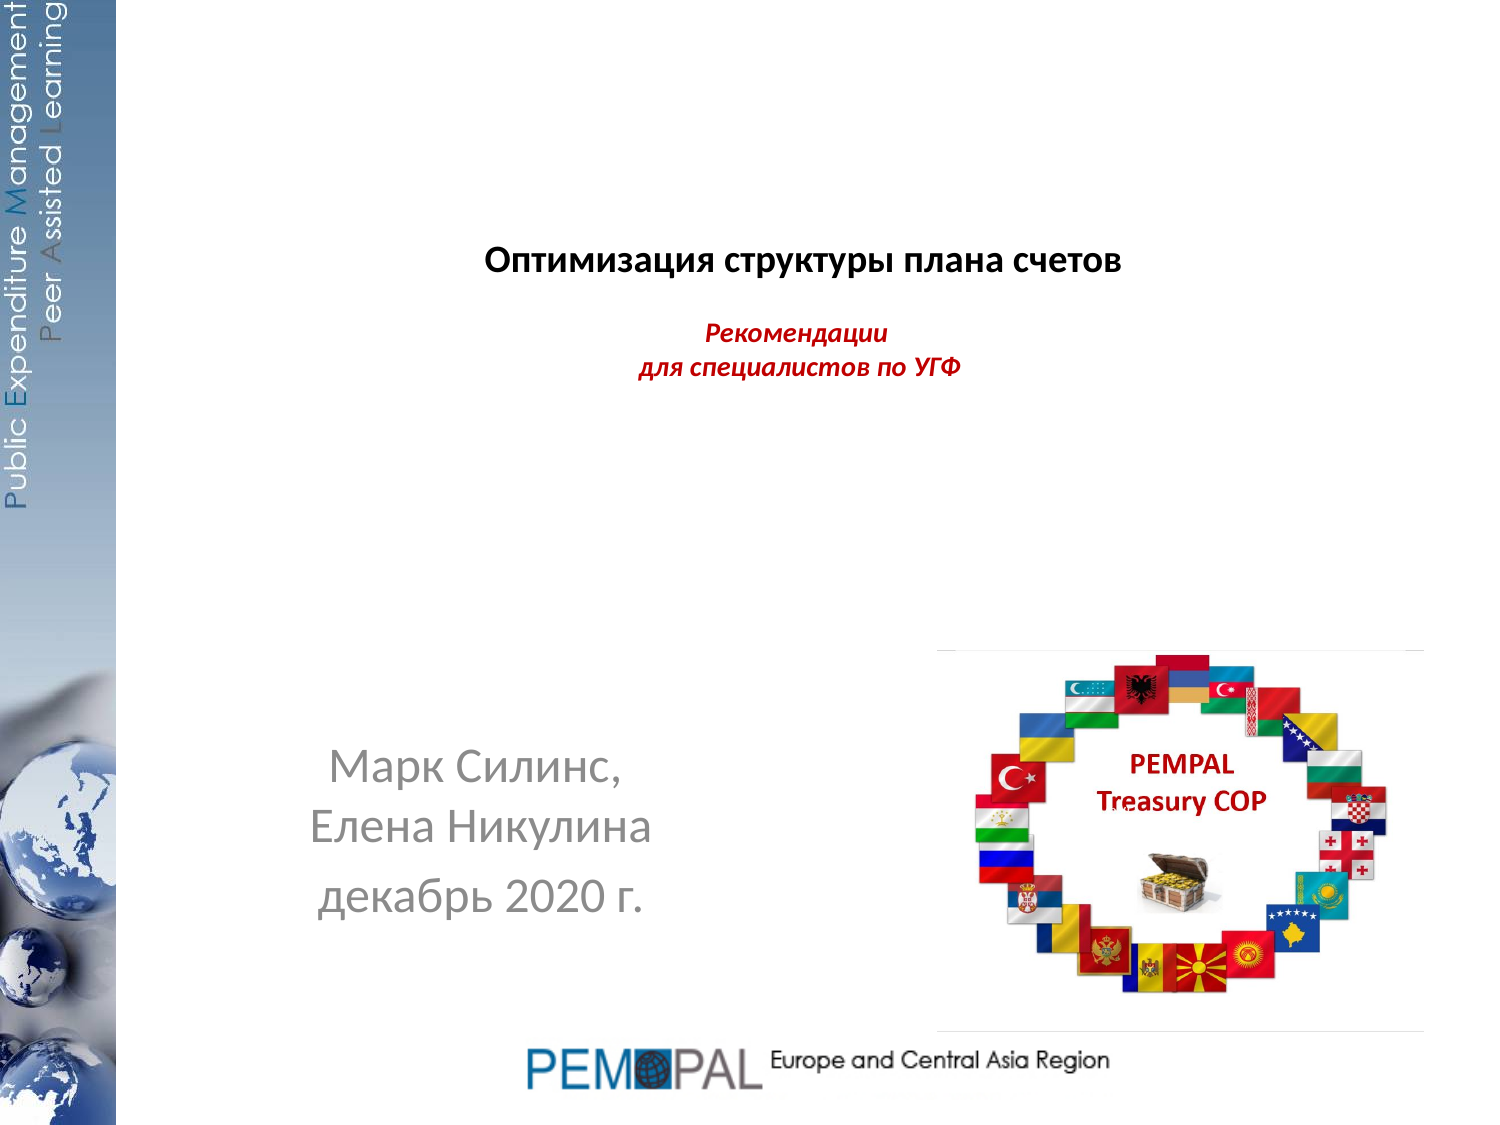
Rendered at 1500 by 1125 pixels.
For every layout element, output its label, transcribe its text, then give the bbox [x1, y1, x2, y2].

picture [525, 1037, 1113, 1100]
picture [0, 0, 116, 1125]
picture [937, 649, 1424, 1032]
title Оптимизация структуры плана счетов Рекомендации для специалистов по УГФ [162, 224, 1438, 391]
subtitle Марк Силинс, Eлена Никулина декабрь 2020 г. [205, 725, 756, 988]
